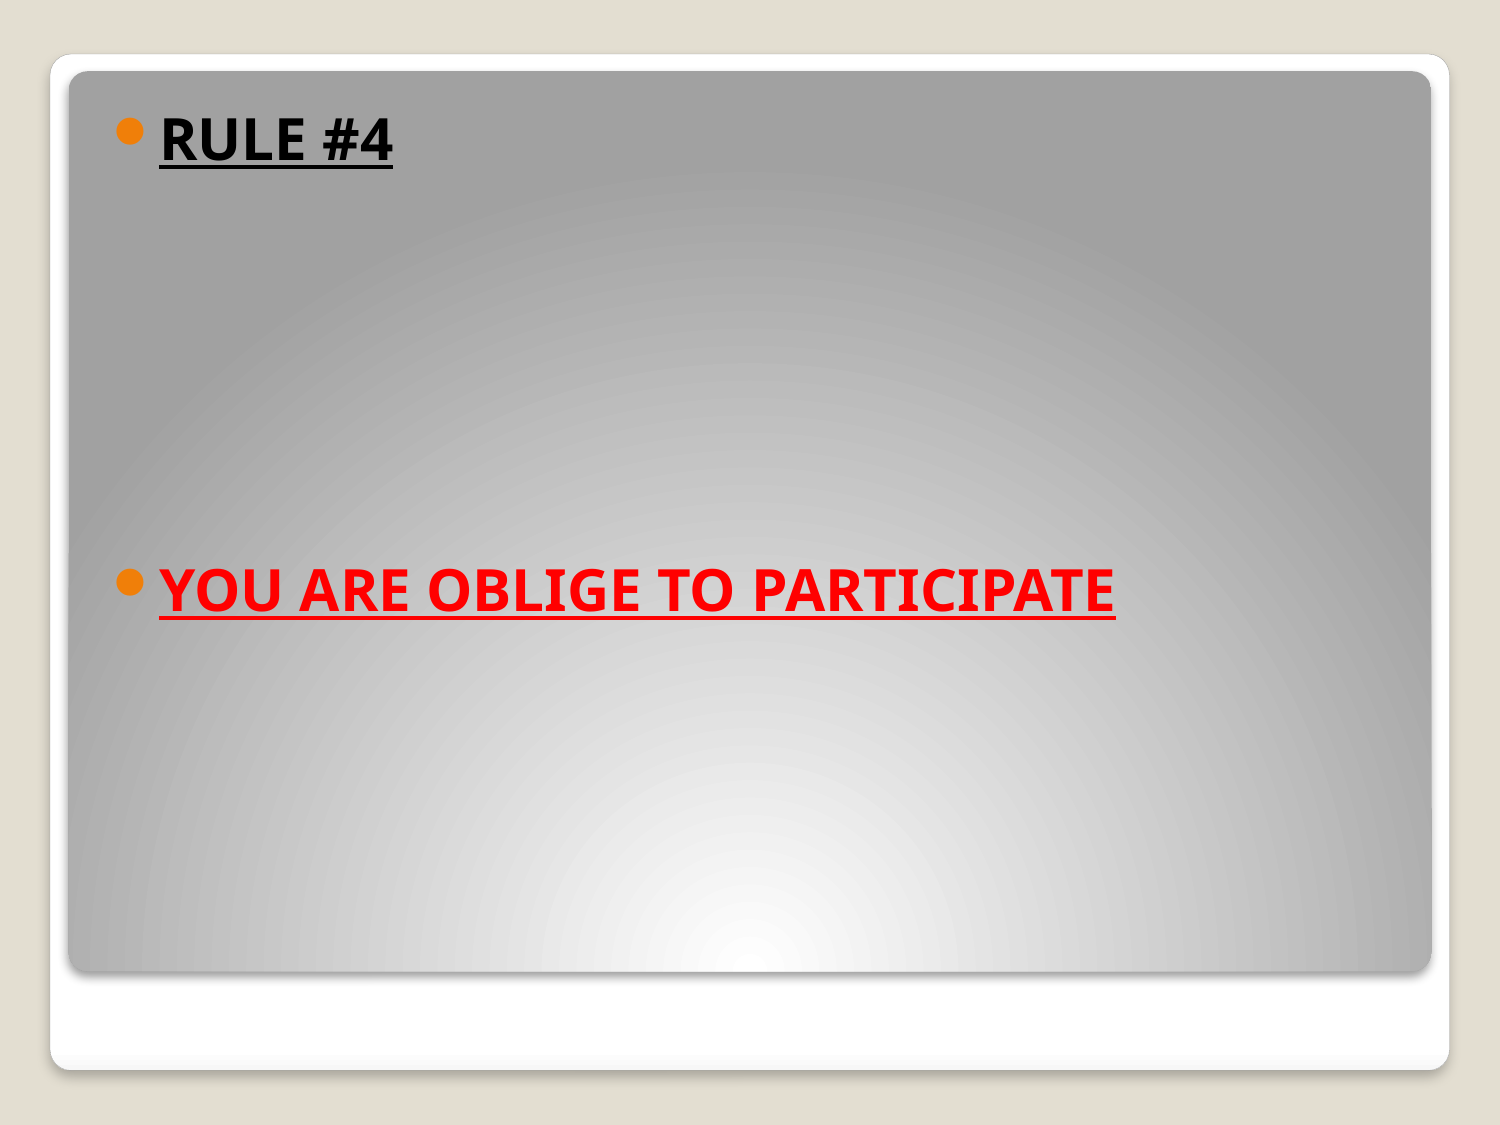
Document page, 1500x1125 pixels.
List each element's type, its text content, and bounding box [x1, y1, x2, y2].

list RULE #4 YOU ARE OBLIGE TO PARTICIPATE [82, 86, 1425, 774]
